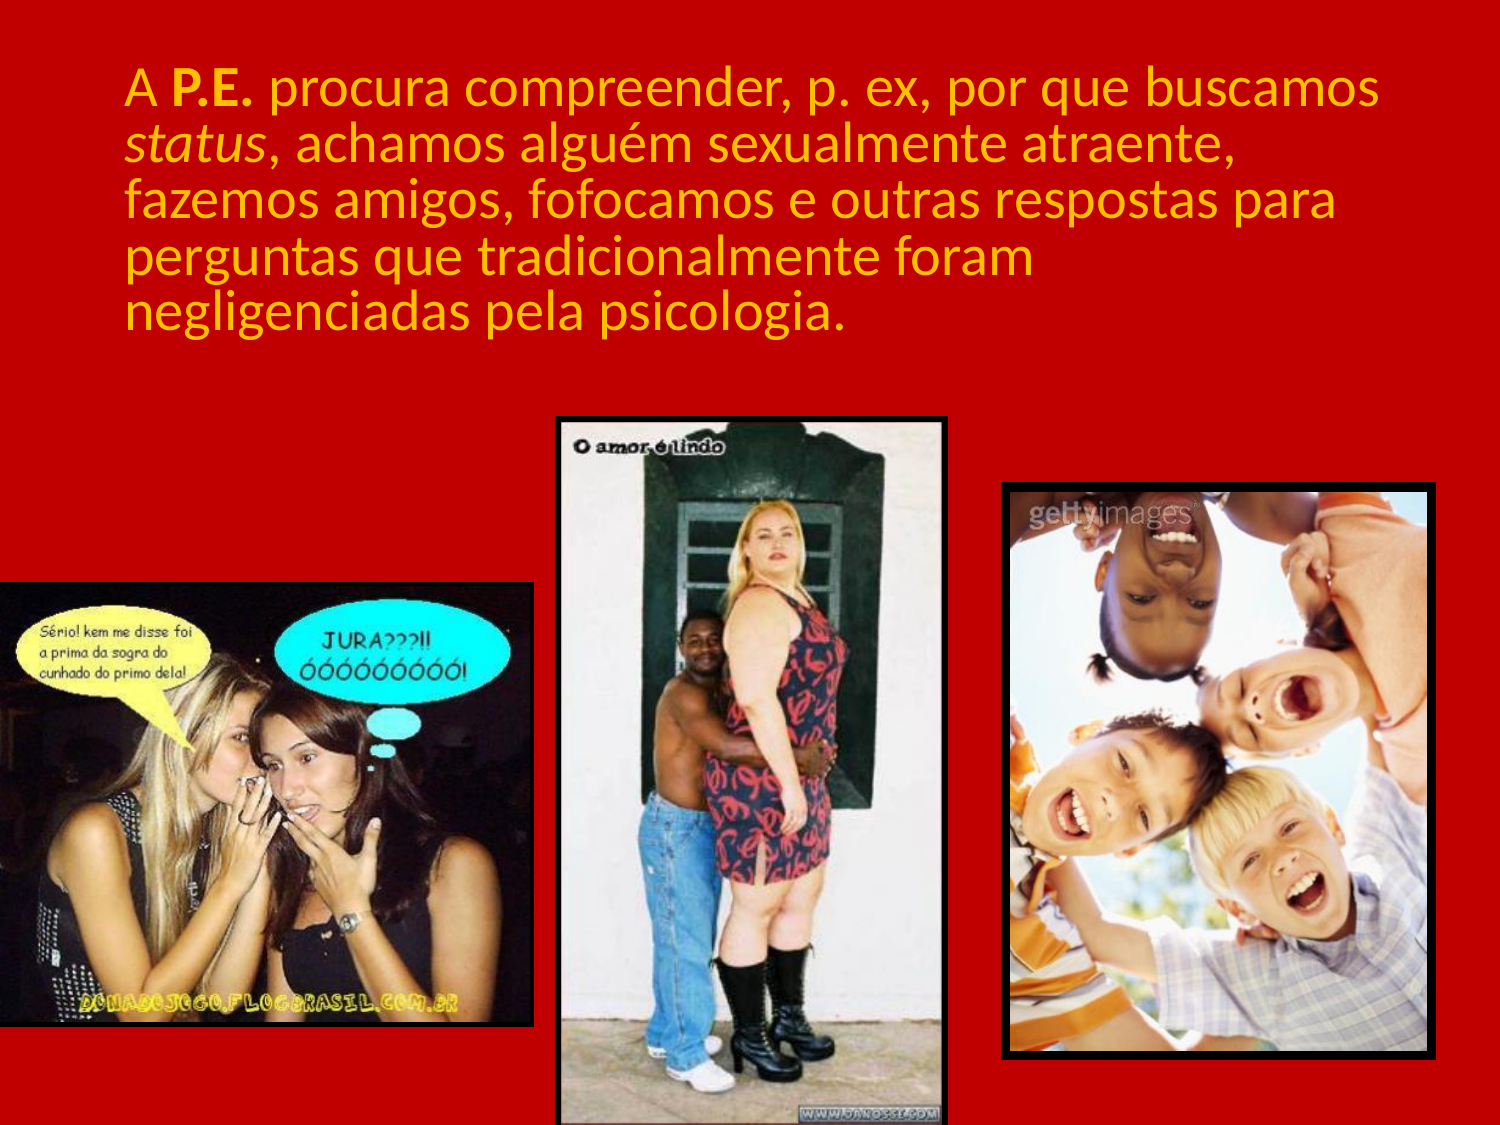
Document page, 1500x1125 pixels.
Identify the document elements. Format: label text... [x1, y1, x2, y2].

picture [560, 421, 943, 1125]
picture [1009, 491, 1427, 1052]
picture [0, 585, 530, 1023]
list A P.E. procura compreender, p. ex, por que buscamos status, achamos alguém sexualmente atraente, fazemos amigos, fofocamos e outras respostas para perguntas que tradicionalmente foram negligenciadas pela psicologia. [53, 54, 1404, 798]
